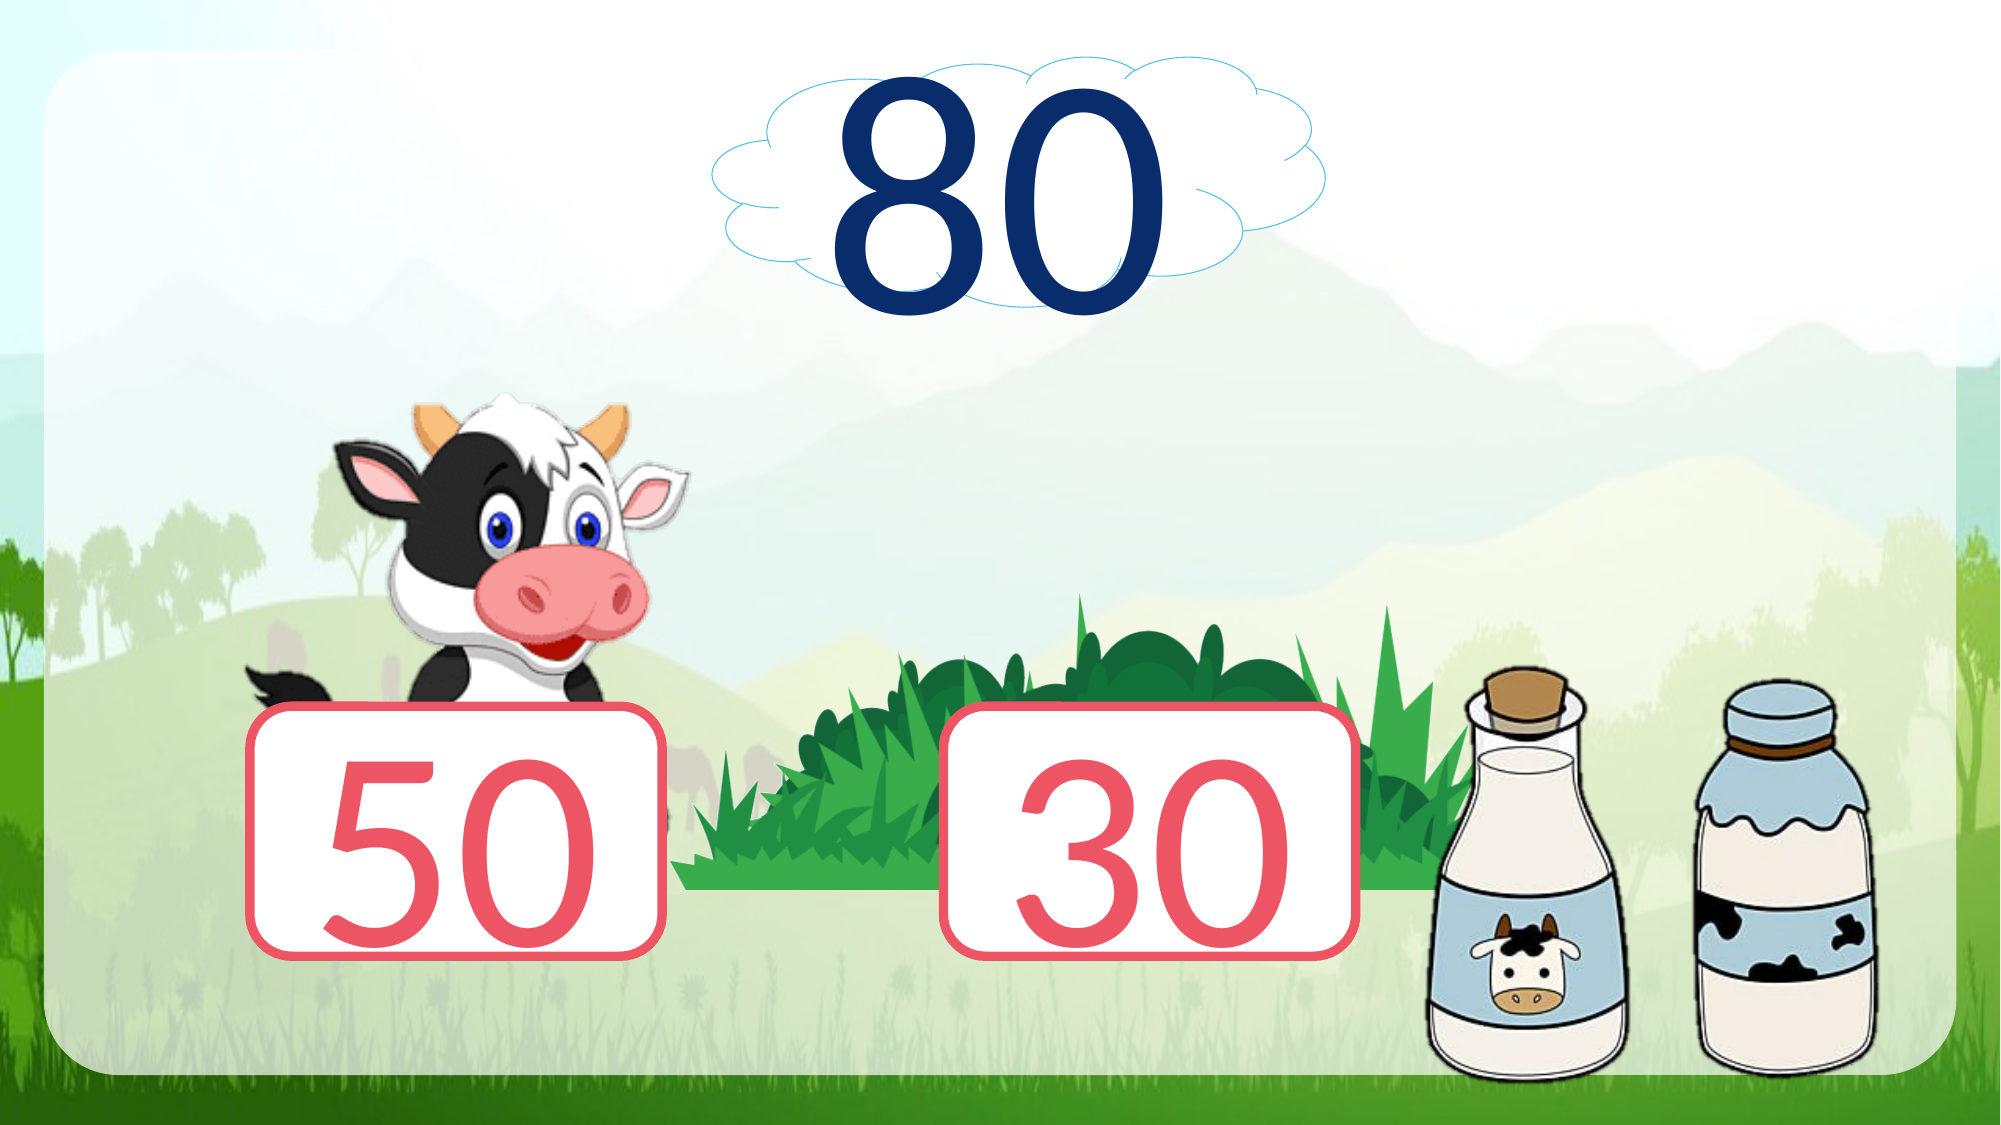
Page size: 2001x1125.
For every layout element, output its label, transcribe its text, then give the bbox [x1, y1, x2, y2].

text_box 30 [942, 913, 1357, 958]
text_box 80 [710, 56, 1327, 309]
picture [0, 0, 2001, 1125]
text_box [42, 48, 1958, 1077]
